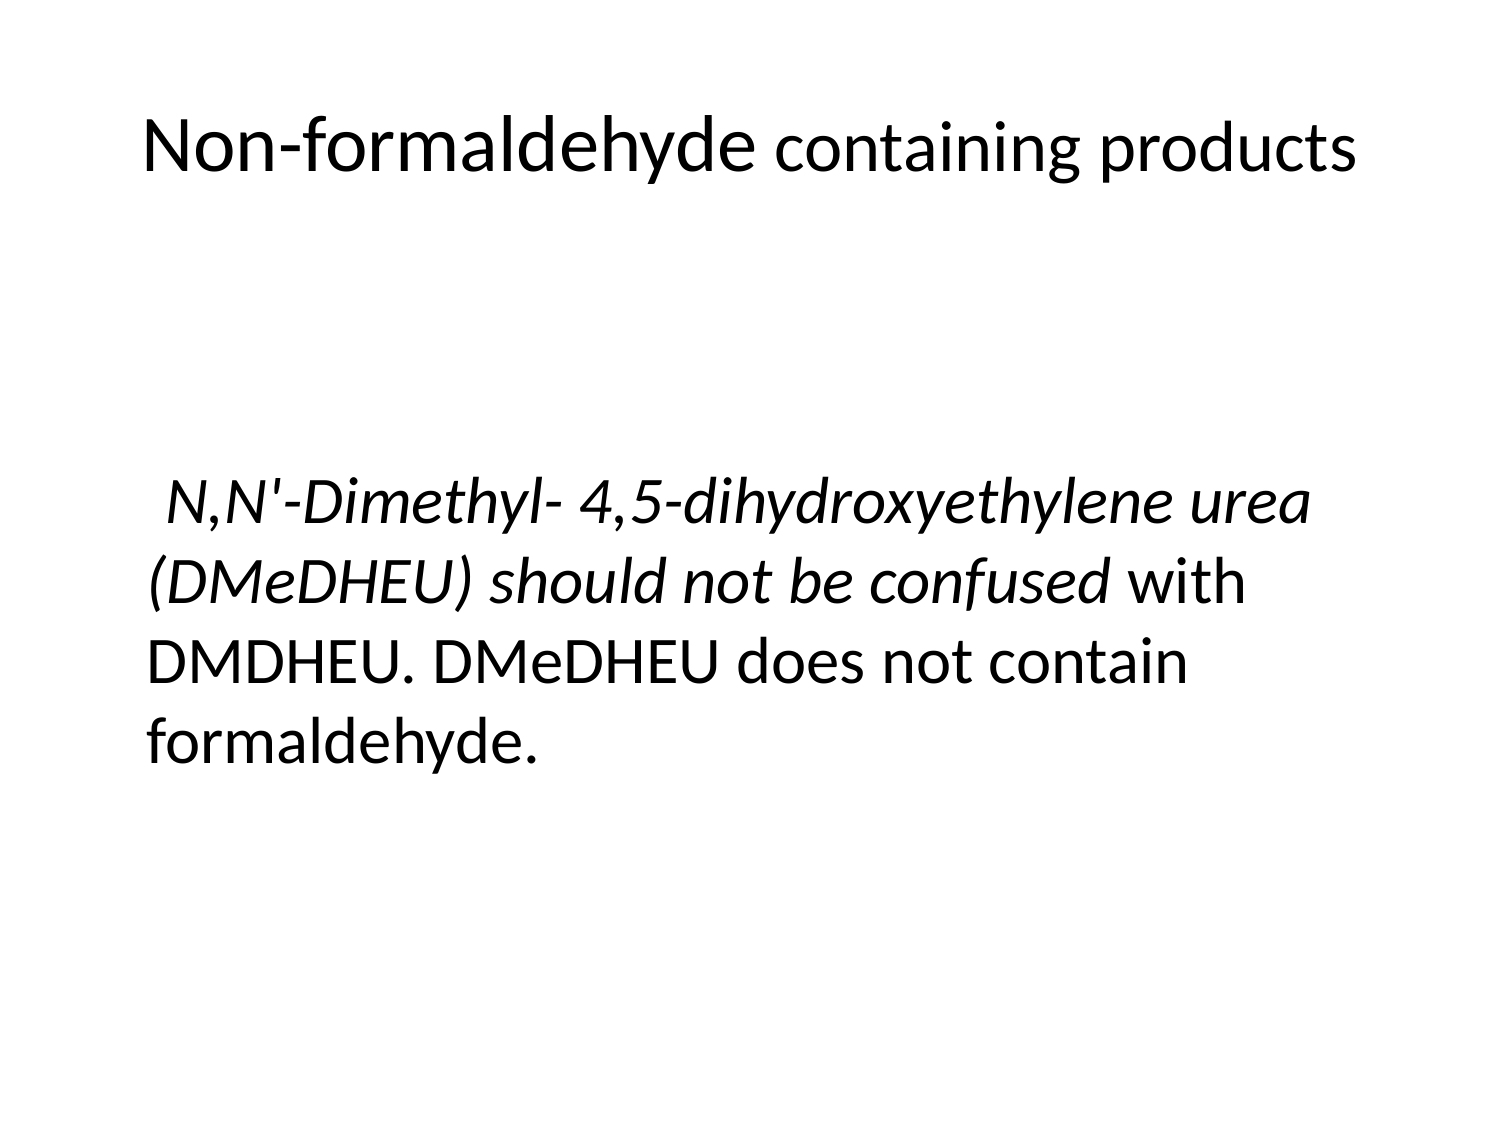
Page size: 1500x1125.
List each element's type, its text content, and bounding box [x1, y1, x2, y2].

list N,N'-Dimethyl- 4,5-dihydroxyethylene urea (DMeDHEU) should not be confused with DMDHEU. DMeDHEU does not contain formaldehyde. [75, 262, 1425, 1005]
title Non-formaldehyde containing products [75, 45, 1425, 233]
